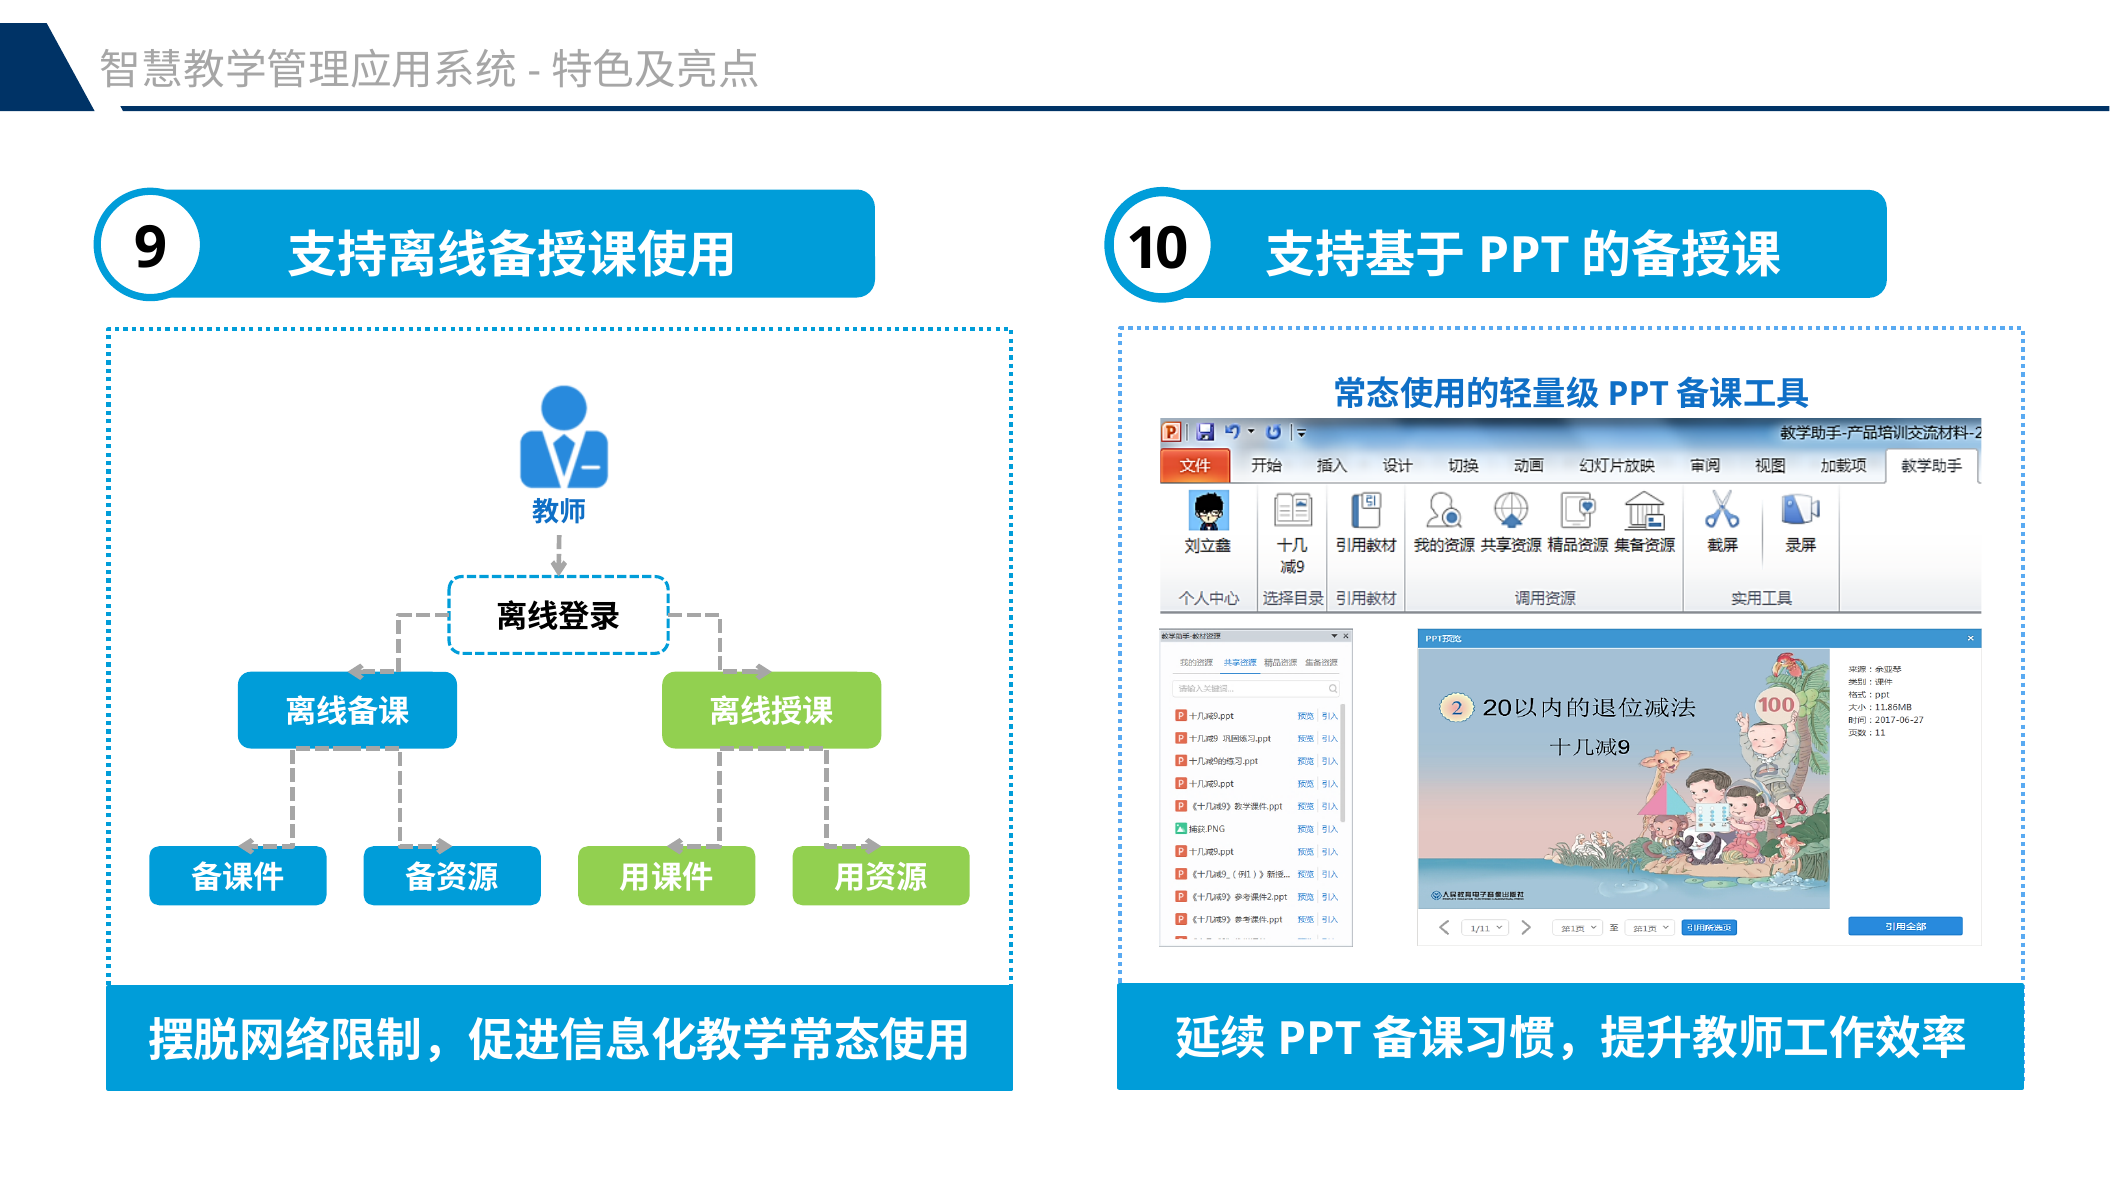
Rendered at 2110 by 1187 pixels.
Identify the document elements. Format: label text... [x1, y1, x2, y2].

text_box [118, 104, 2110, 113]
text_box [1109, 189, 2024, 1088]
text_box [97, 189, 1012, 1090]
text_box 智慧教学管理应用系统-特色及亮点 [99, 42, 807, 93]
text_box [0, 22, 97, 113]
